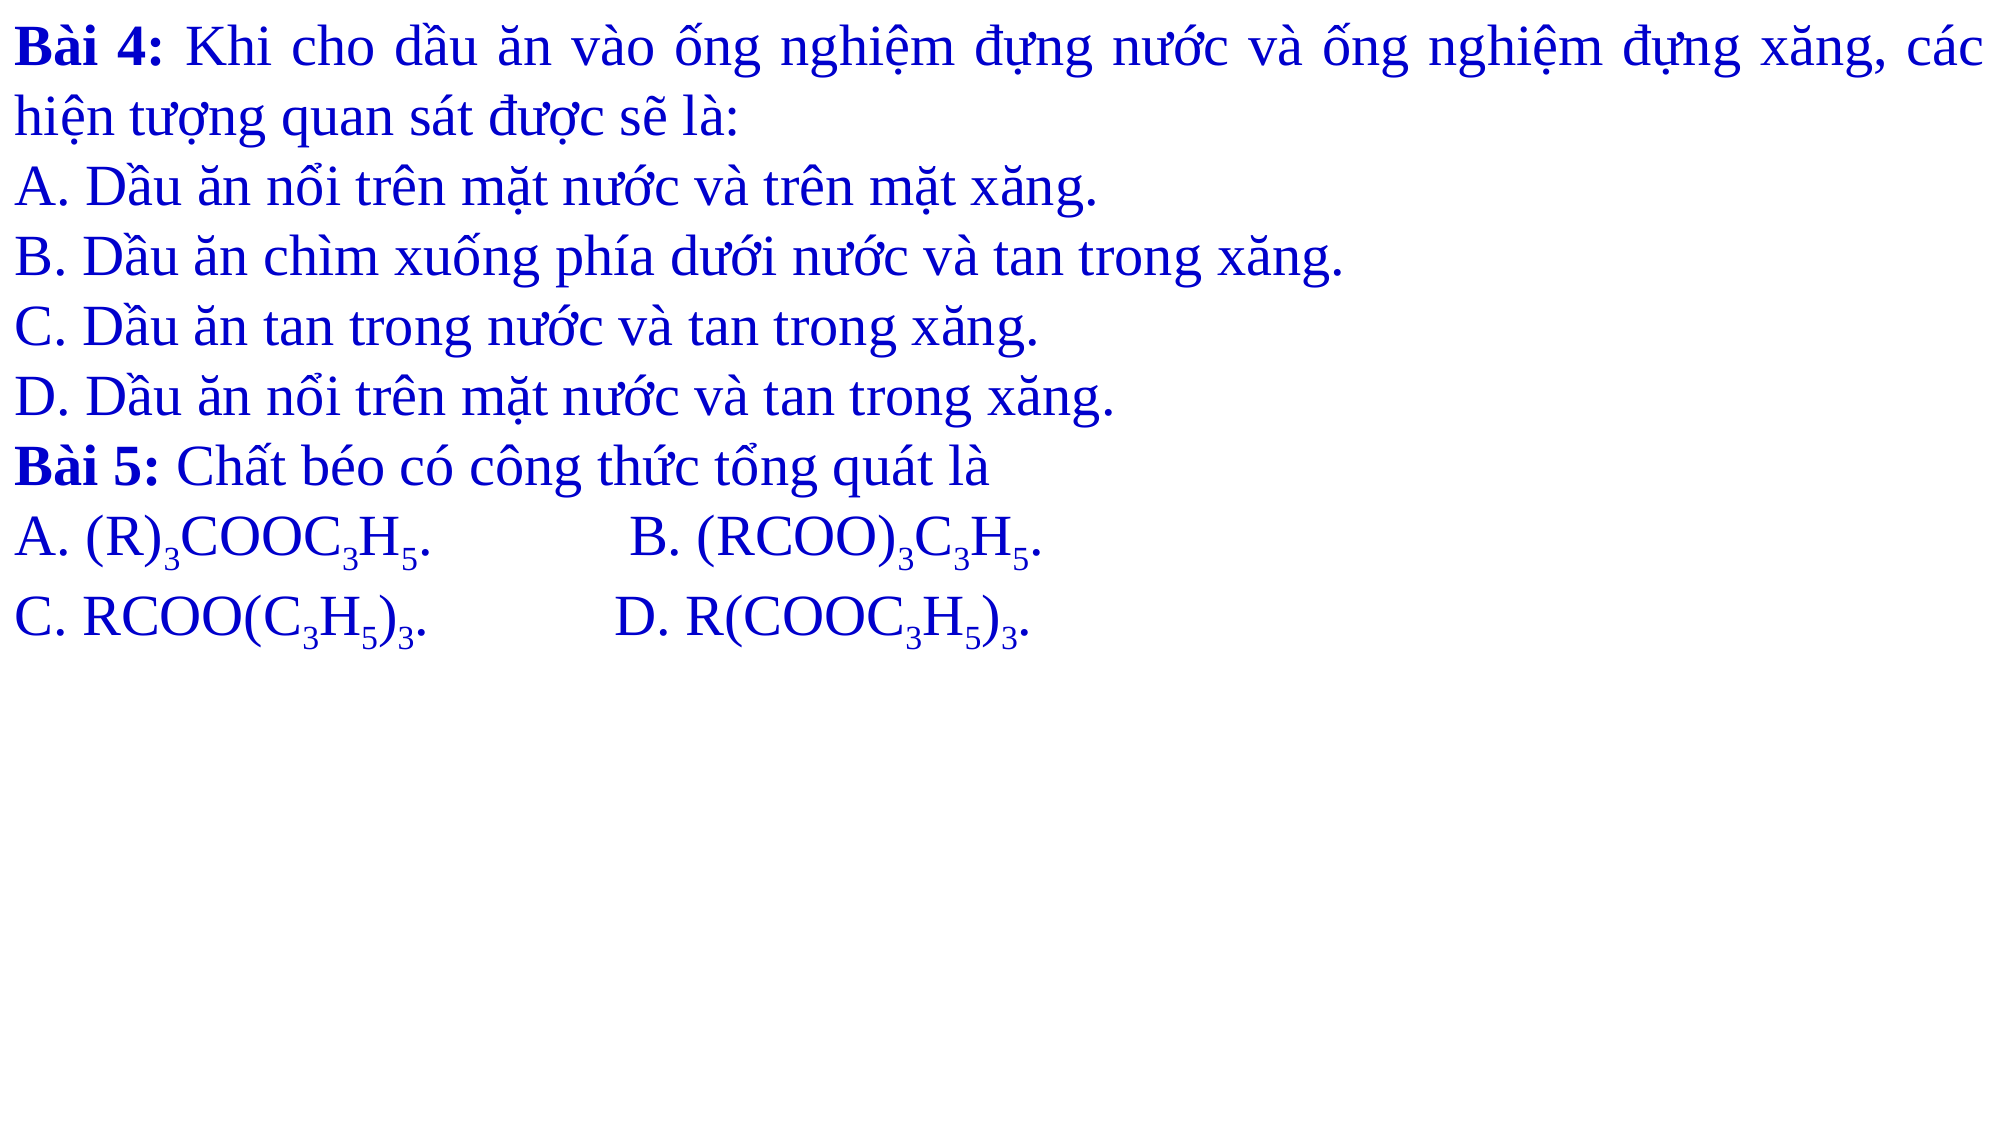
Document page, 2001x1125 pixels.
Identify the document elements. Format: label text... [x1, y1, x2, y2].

text_box Bài 4: Khi cho dầu ăn vào ống nghiệm đựng nước và ống nghiệm đựng xăng, các hiện tượng quan sát được sẽ là: A. Dầu ăn nổi trên mặt nước và trên mặt xăng. B. Dầu ăn chìm xuống phía dưới nước và tan trong xăng. C. Dầu ăn tan trong nước và tan trong xăng. D. Dầu ăn nổi trên mặt nước và tan trong xăng. Bài 5: Chất béo có công thức tổng quát là A. (R)3COOC3H5. B. (RCOO)3C3H5. C. RCOO(C3H5)3. D. R(COOC3H5)3. [0, 0, 2000, 664]
